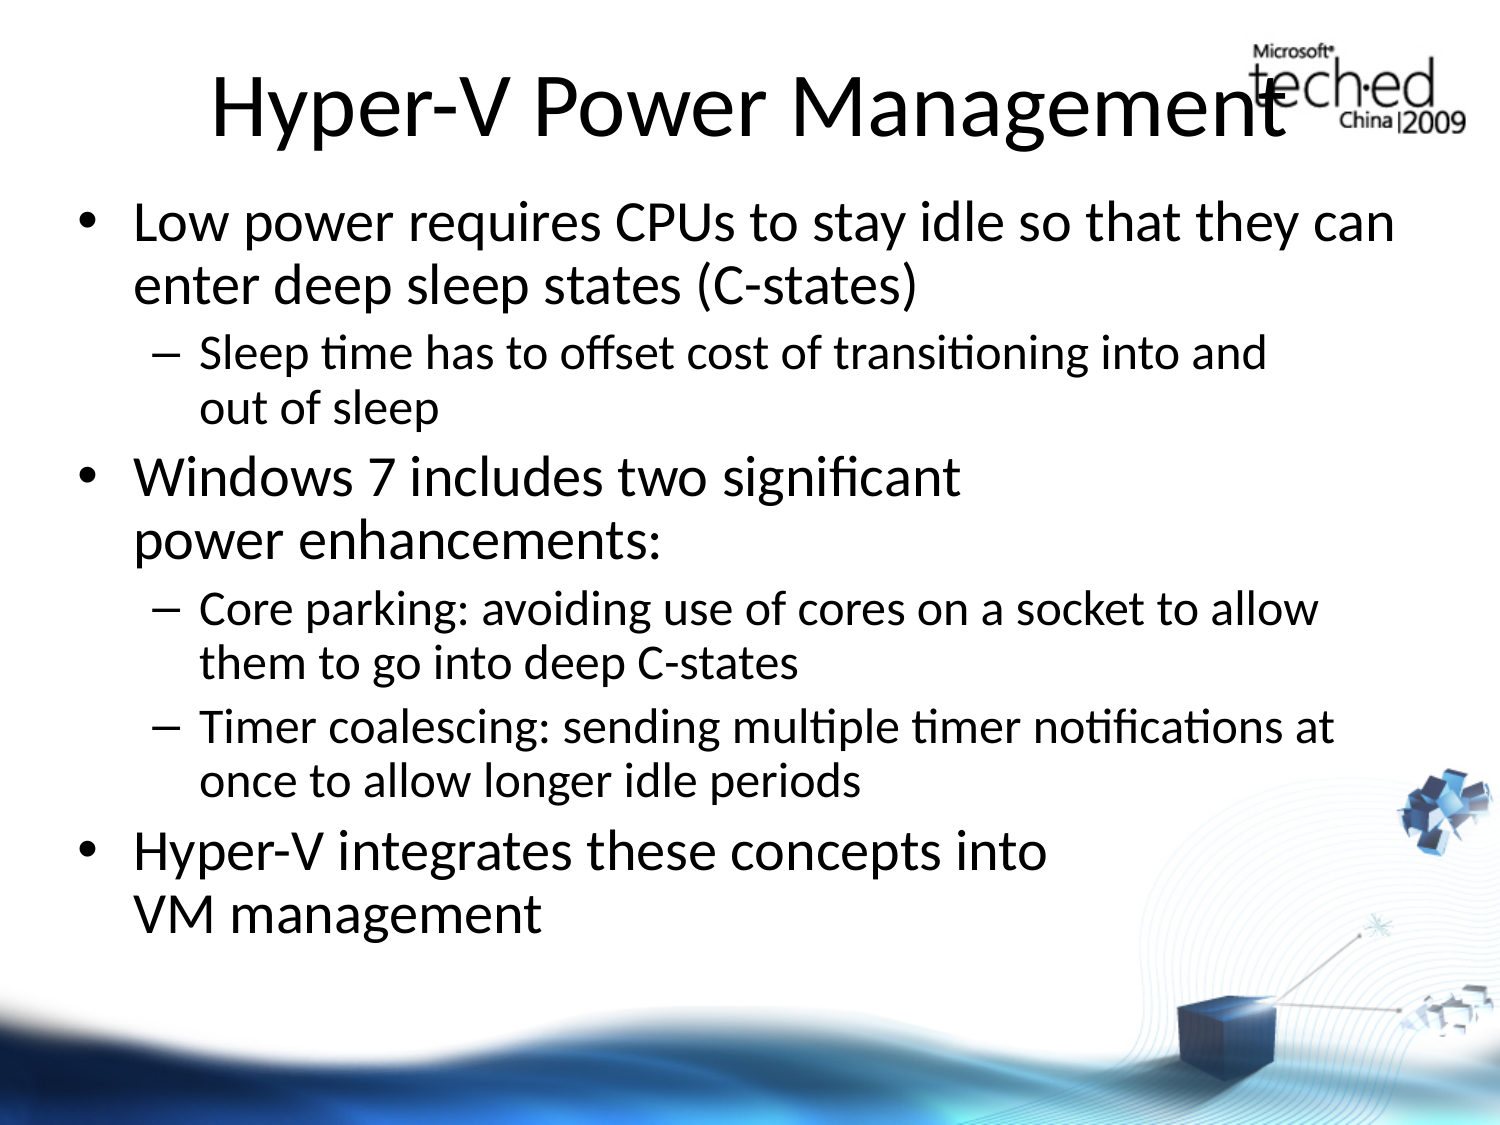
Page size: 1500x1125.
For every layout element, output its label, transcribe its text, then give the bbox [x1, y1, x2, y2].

title Hyper-V Power Management [62, 37, 1438, 147]
picture [0, 0, 1500, 1125]
list Low power requires CPUs to stay idle so that they can enter deep sleep states (C-states) Sleep time has to offset cost of transitioning into and out of sleep Windows 7 includes two significant power enhancements: Core parking: avoiding use of cores on a socket to allow them to go into deep C-states Timer coalescing: sending multiple timer notifications at once to allow longer idle periods Hyper-V integrates these concepts into VM management [62, 183, 1438, 958]
